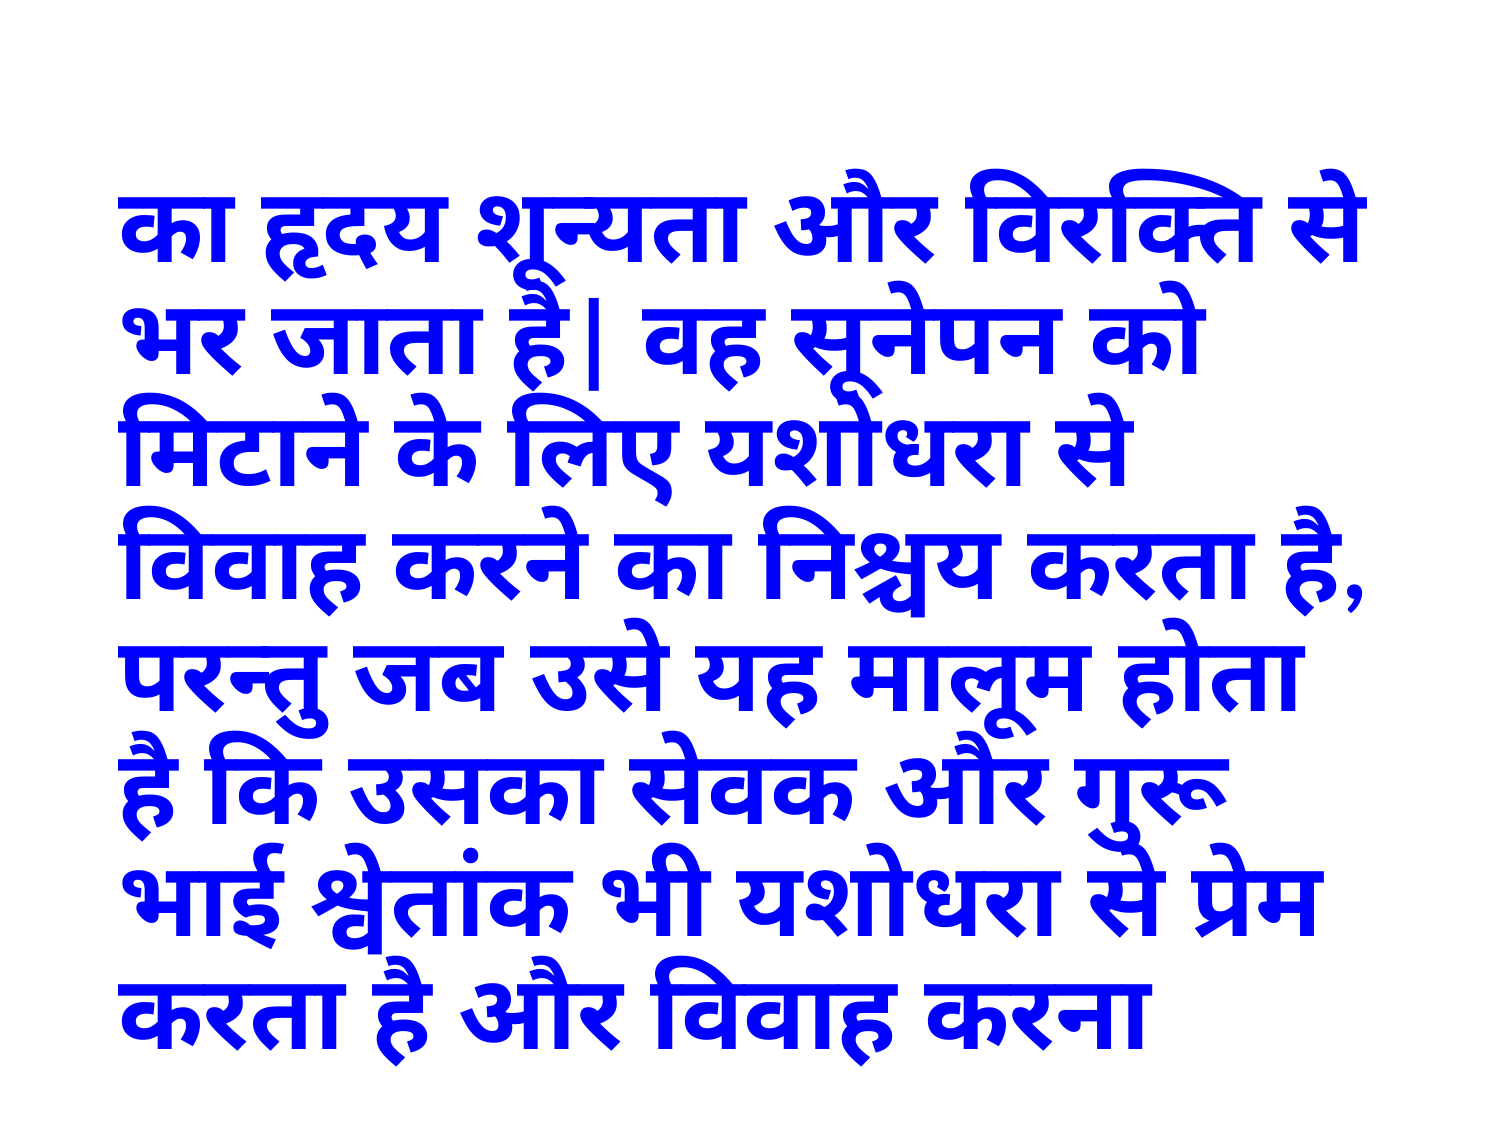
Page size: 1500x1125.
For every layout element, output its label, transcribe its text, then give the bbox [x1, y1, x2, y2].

list का हृदय शून्यता और विरक्ति से भर जाता है| वह सूनेपन को मिटाने के लिए यशोधरा से विवाह करने का निश्चय करता है, परन्तु जब उसे यह मालूम होता है कि उसका सेवक और गुरू भाई श्वेतांक भी यशोधरा से प्रेम करता है और विवाह करना [103, 164, 1397, 879]
